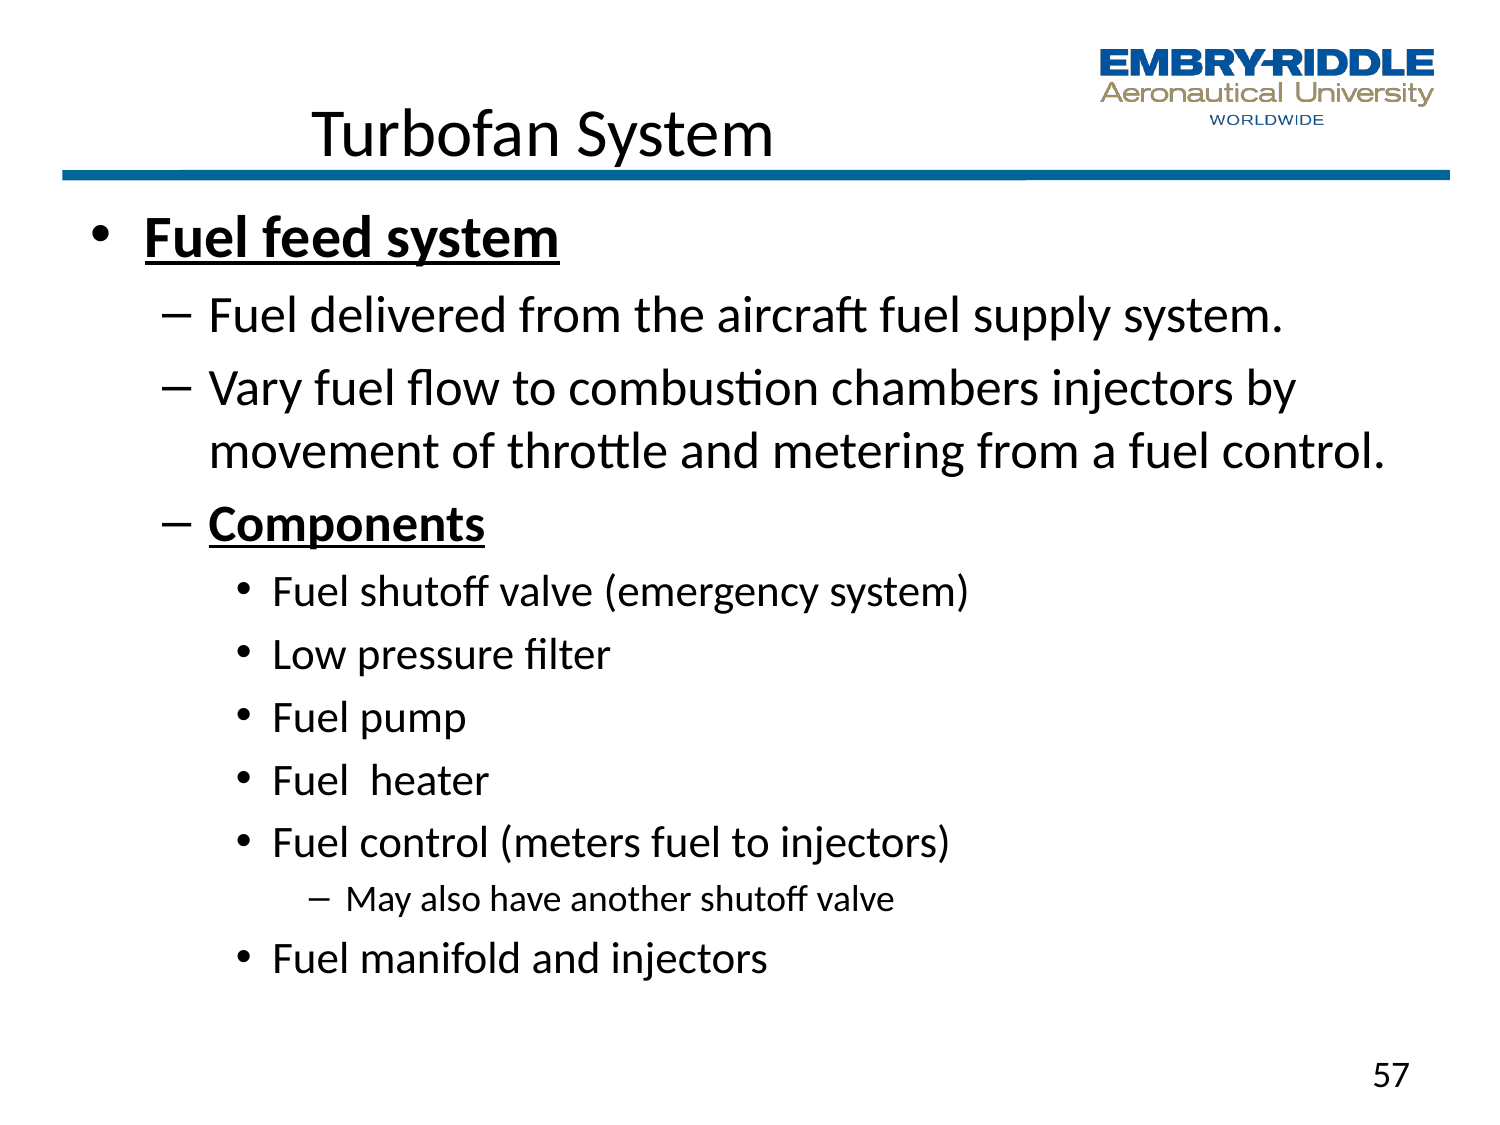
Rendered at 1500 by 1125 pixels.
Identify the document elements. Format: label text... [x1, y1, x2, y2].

picture [1100, 49, 1434, 125]
slide_number 57 [1074, 1042, 1425, 1103]
list Fuel feed system Fuel delivered from the aircraft fuel supply system. Vary fuel flow to combustion chambers injectors by movement of throttle and metering from a fuel control. Components Fuel shutoff valve (emergency system) Low pressure filter Fuel pump Fuel heater Fuel control (meters fuel to injectors) May also have another shutoff valve Fuel manifold and injectors [75, 189, 1425, 1005]
title Turbofan System [0, 0, 1088, 263]
